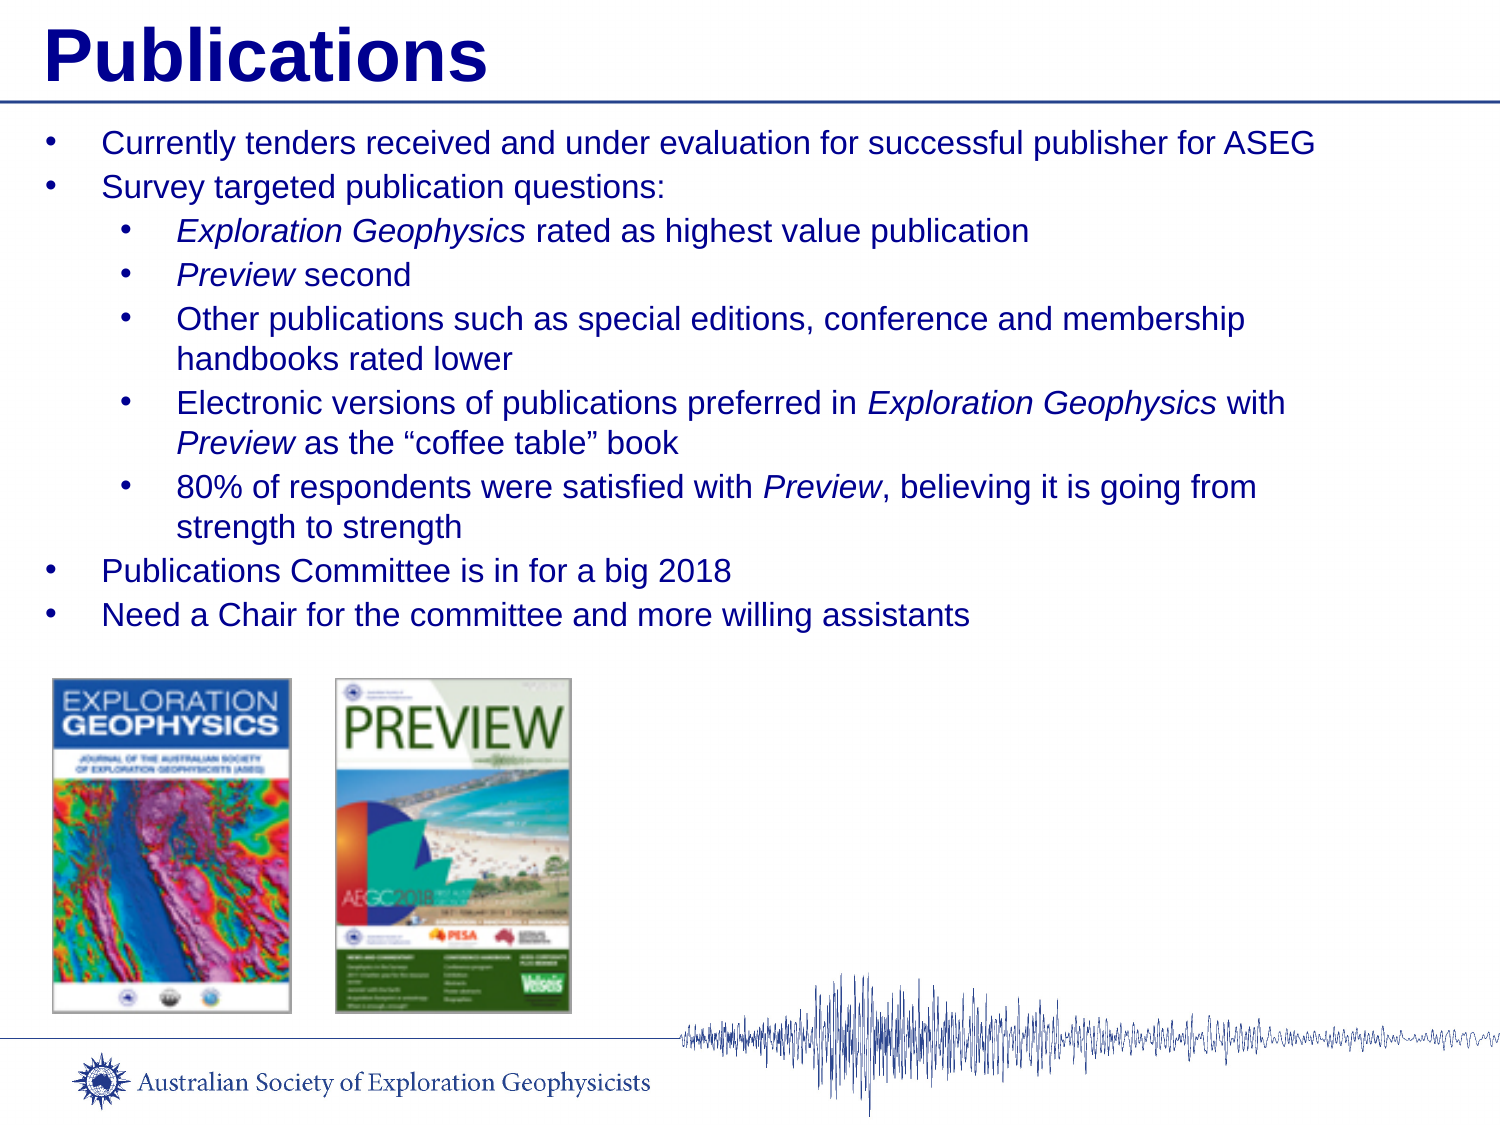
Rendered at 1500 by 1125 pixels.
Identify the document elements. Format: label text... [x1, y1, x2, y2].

picture [0, 0, 1500, 1125]
text_box Currently tenders received and under evaluation for successful publisher for ASEG Survey targeted publication questions: Exploration Geophysics rated as highest value publication Preview second Other publications such as special editions, conference and membership handbooks rated lower Electronic versions of publications preferred in Exploration Geophysics with Preview as the “coffee table” book 80% of respondents were satisfied with Preview, believing it is going from strength to strength Publications Committee is in for a big 2018 Need a Chair for the committee and more willing assistants [30, 113, 1376, 641]
text_box Publications [29, 0, 773, 104]
